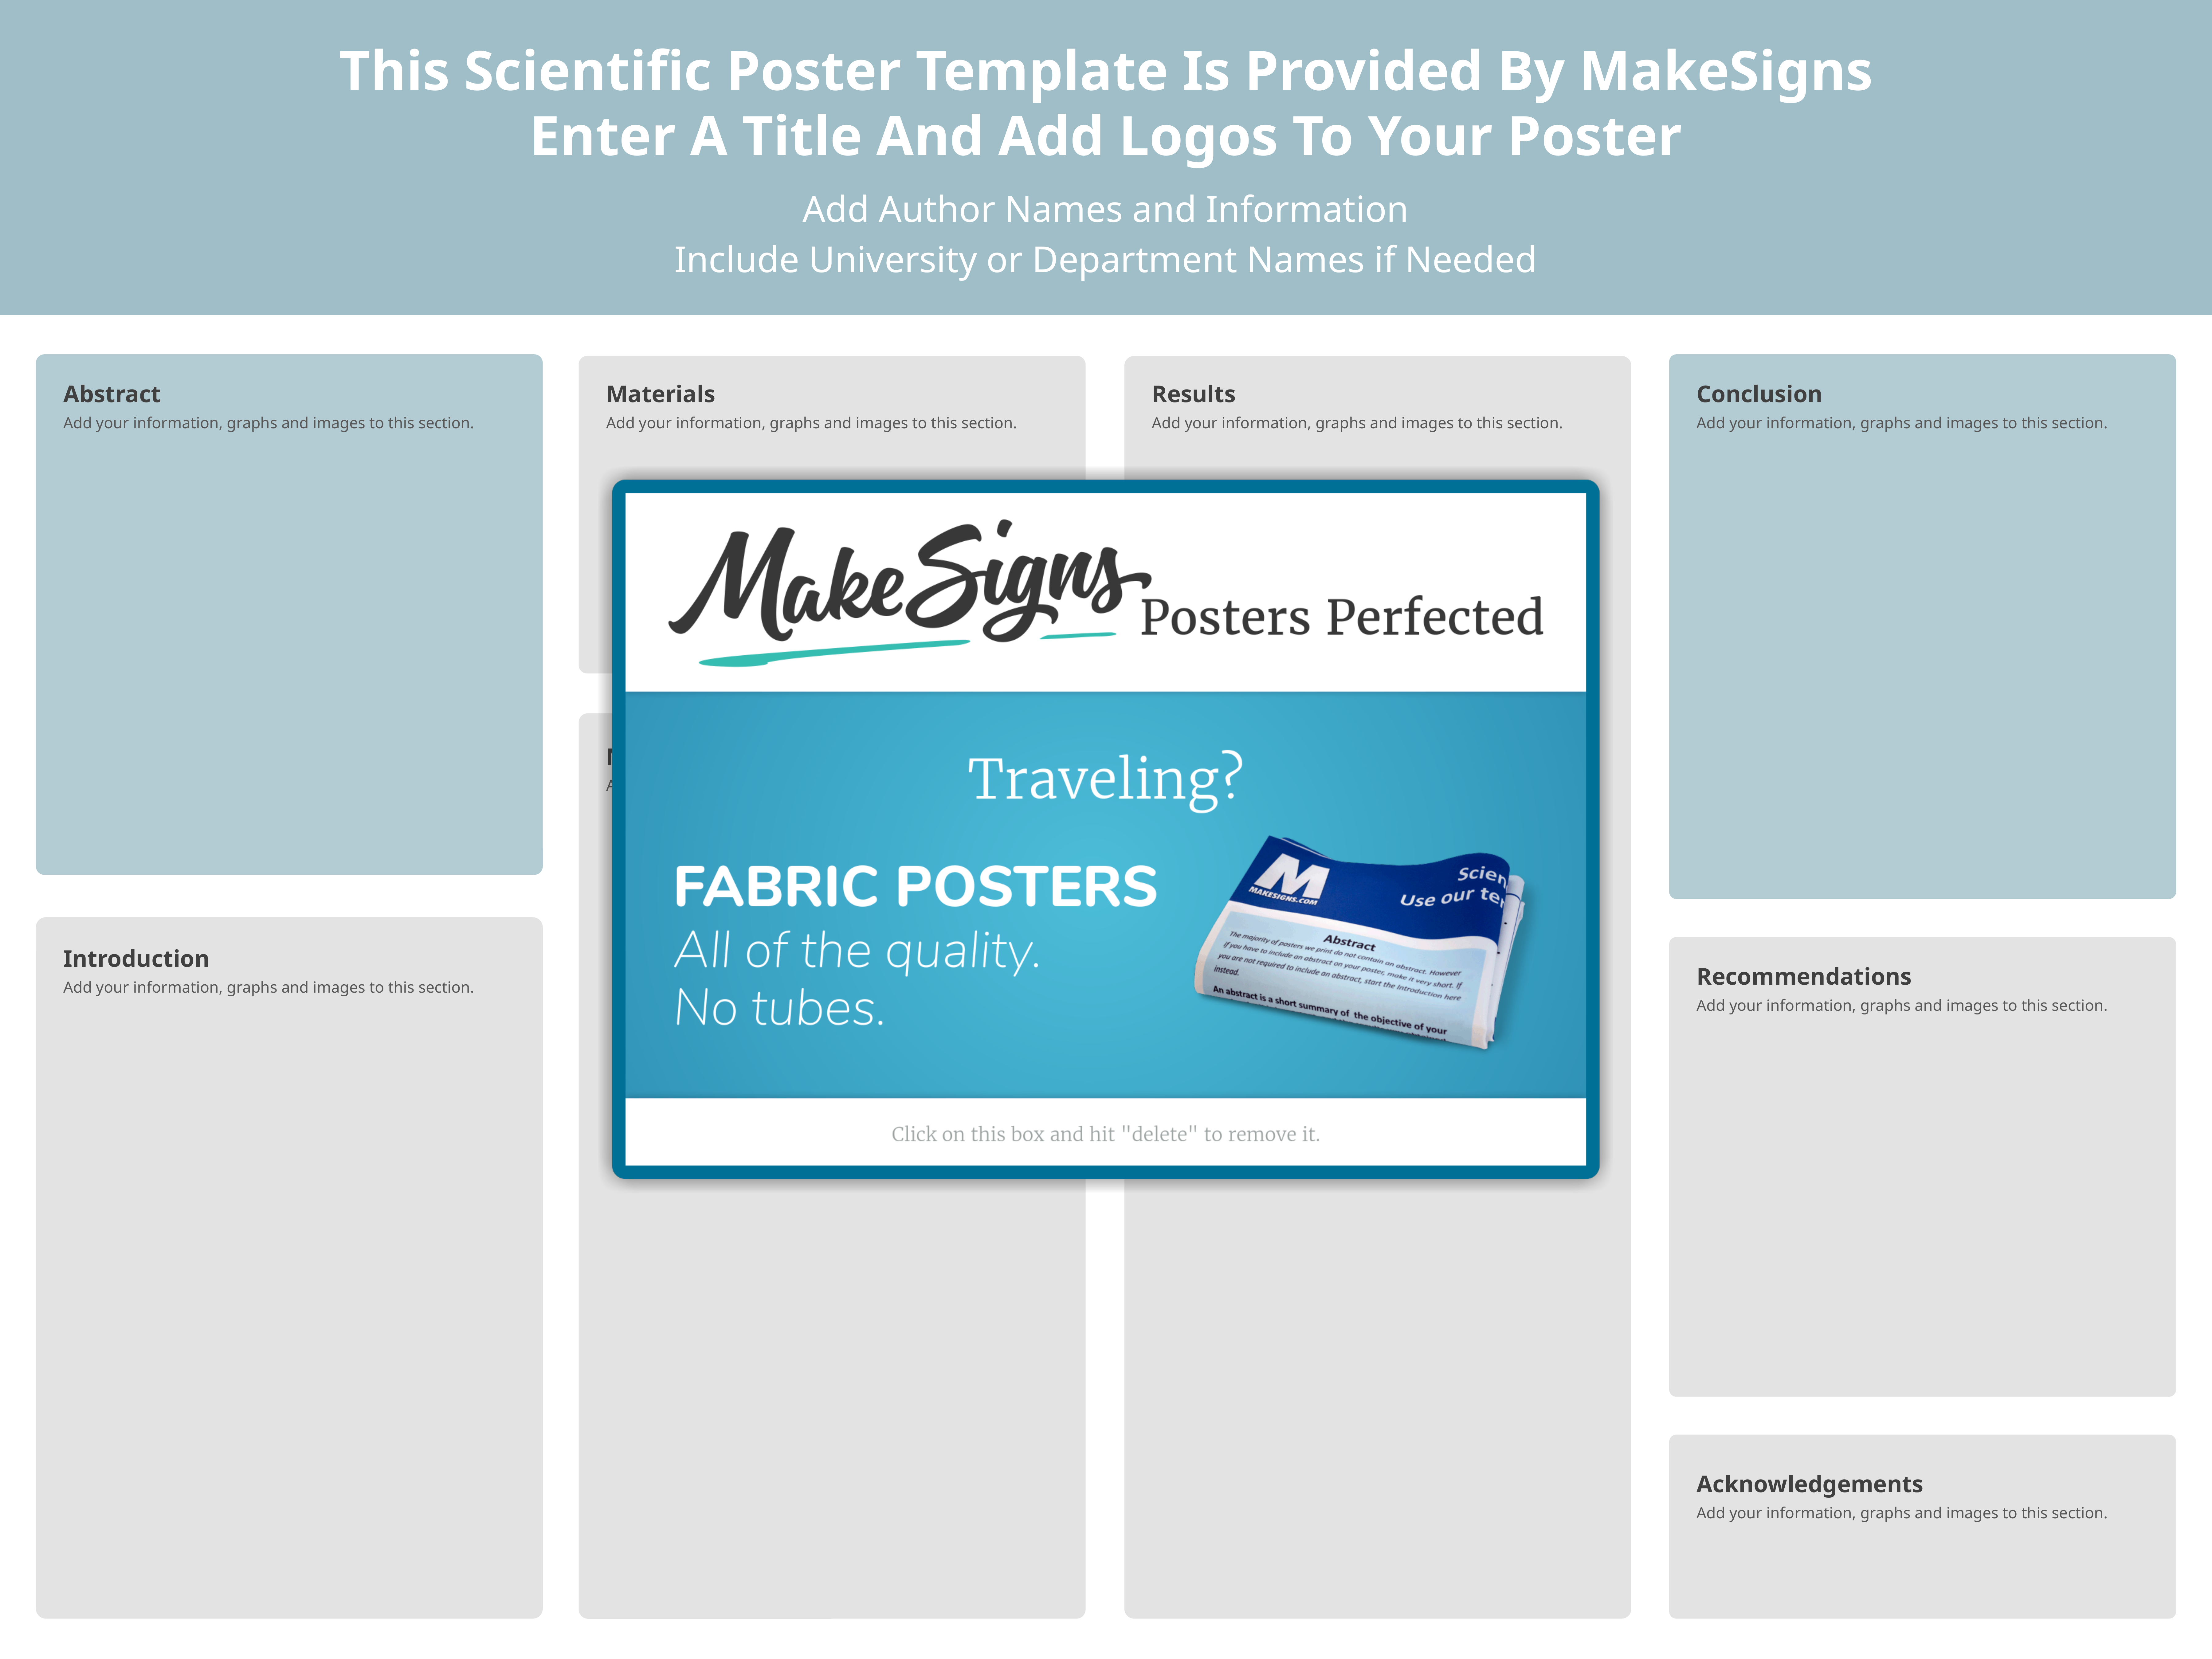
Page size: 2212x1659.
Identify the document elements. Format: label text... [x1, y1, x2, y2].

text_box [1669, 1434, 2177, 1619]
text_box Add your information, graphs and images to this section. [1692, 993, 2153, 1016]
text_box Add your information, graphs and images to this section. [59, 410, 520, 434]
text_box [578, 712, 1086, 1619]
text_box Add your information, graphs and images to this section. [1147, 410, 1608, 434]
text_box [1124, 355, 1632, 1619]
text_box Add Author Names and Information Include University or Department Names if Needed [69, 183, 2143, 283]
text_box Add your information, graphs and images to this section. [59, 975, 520, 998]
text_box Acknowledgements [1692, 1467, 2153, 1499]
text_box Conclusion [1692, 377, 2153, 410]
text_box [578, 355, 1086, 674]
text_box [1668, 354, 2177, 900]
text_box Recommendations [1692, 959, 2153, 992]
text_box Materials [602, 377, 1063, 410]
text_box Add your information, graphs and images to this section. [1692, 1500, 2153, 1524]
text_box Add your information, graphs and images to this section. [1692, 410, 2153, 434]
text_box Abstract [59, 377, 520, 410]
text_box Results [1147, 377, 1608, 410]
text_box Add your information, graphs and images to this section. [602, 410, 1063, 434]
text_box Introduction [59, 941, 520, 974]
text_box [35, 354, 543, 876]
text_box This Scientific Poster Template Is Provided By MakeSigns Enter A Title And Add Logos To Your Poster [69, 32, 2143, 171]
text_box [0, 0, 2212, 316]
picture [598, 466, 1614, 1193]
text_box [1669, 936, 2177, 1398]
text_box [35, 916, 543, 1619]
